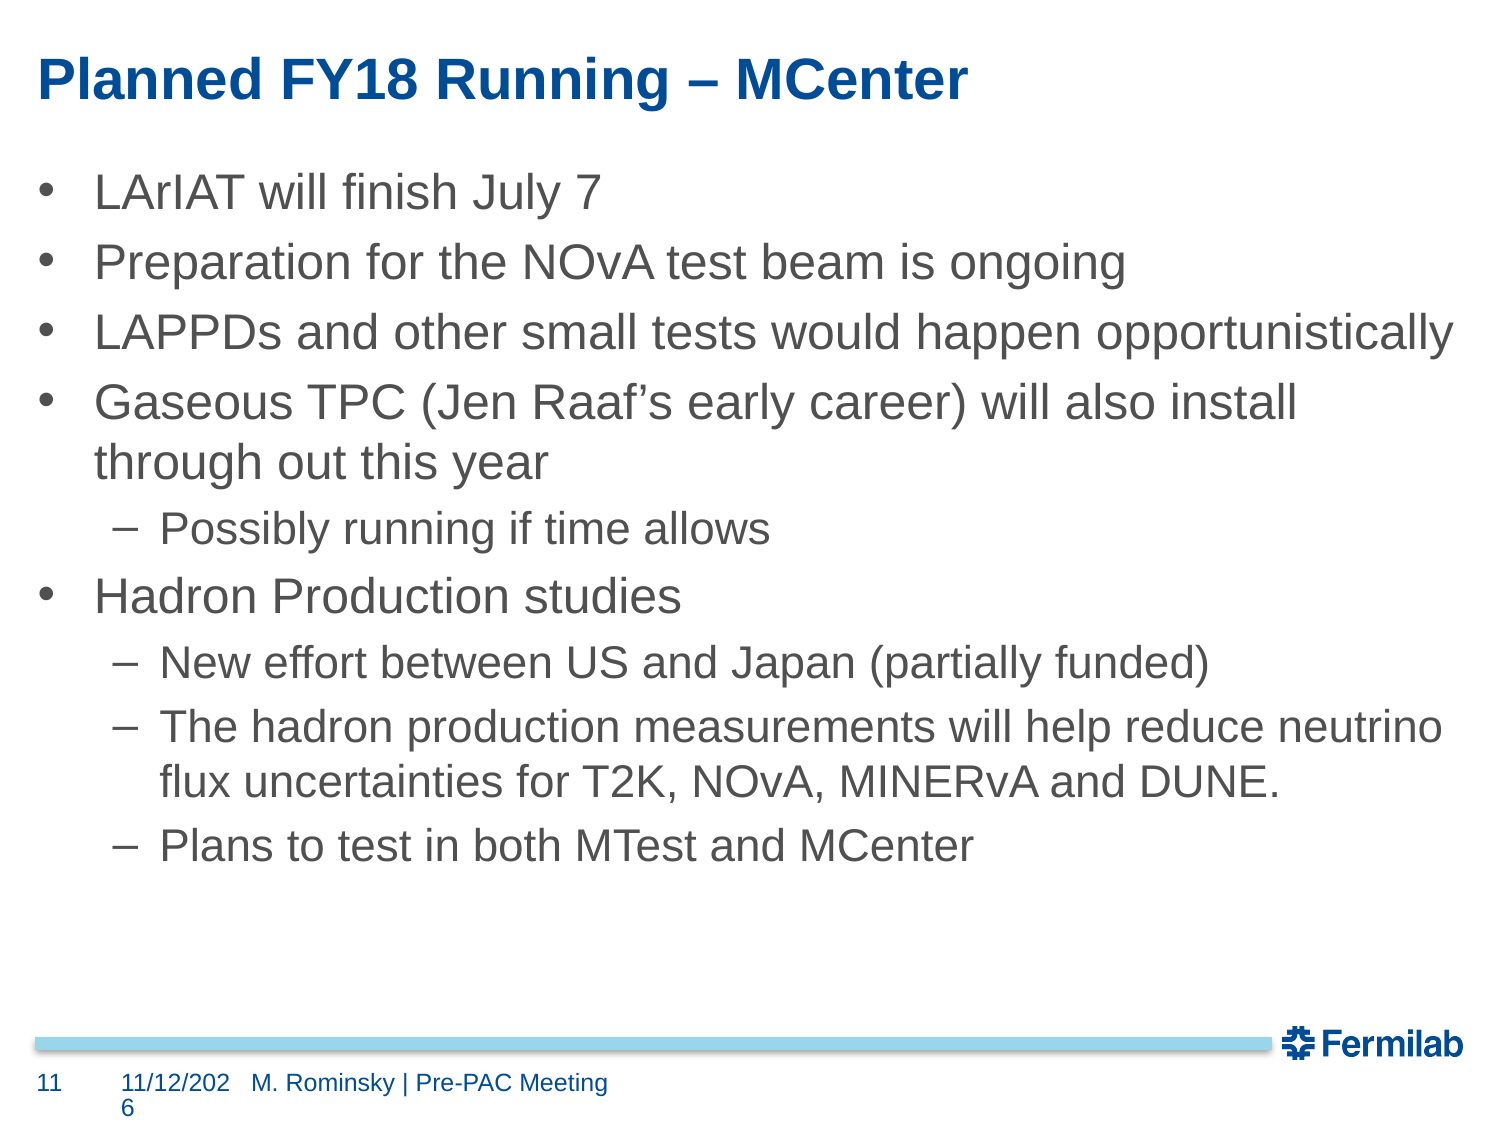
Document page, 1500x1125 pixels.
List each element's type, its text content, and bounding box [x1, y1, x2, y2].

footer M. Rominsky | Pre-PAC Meeting [251, 1066, 1279, 1107]
picture [1282, 1026, 1463, 1060]
slide_number 11 [36, 1066, 105, 1106]
list LArIAT will finish July 7 Preparation for the NOvA test beam is ongoing LAPPDs and other small tests would happen opportunistically Gaseous TPC (Jen Raaf’s early career) will also install through out this year Possibly running if time allows Hadron Production studies New effort between US and Japan (partially funded) The hadron production measurements will help reduce neutrino flux uncertainties for T2K, NOvA, MINERvA and DUNE. Plans to test in both MTest and MCenter [37, 159, 1461, 990]
title Planned FY18 Running – MCenter [37, 41, 1463, 112]
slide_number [120, 1066, 232, 1107]
